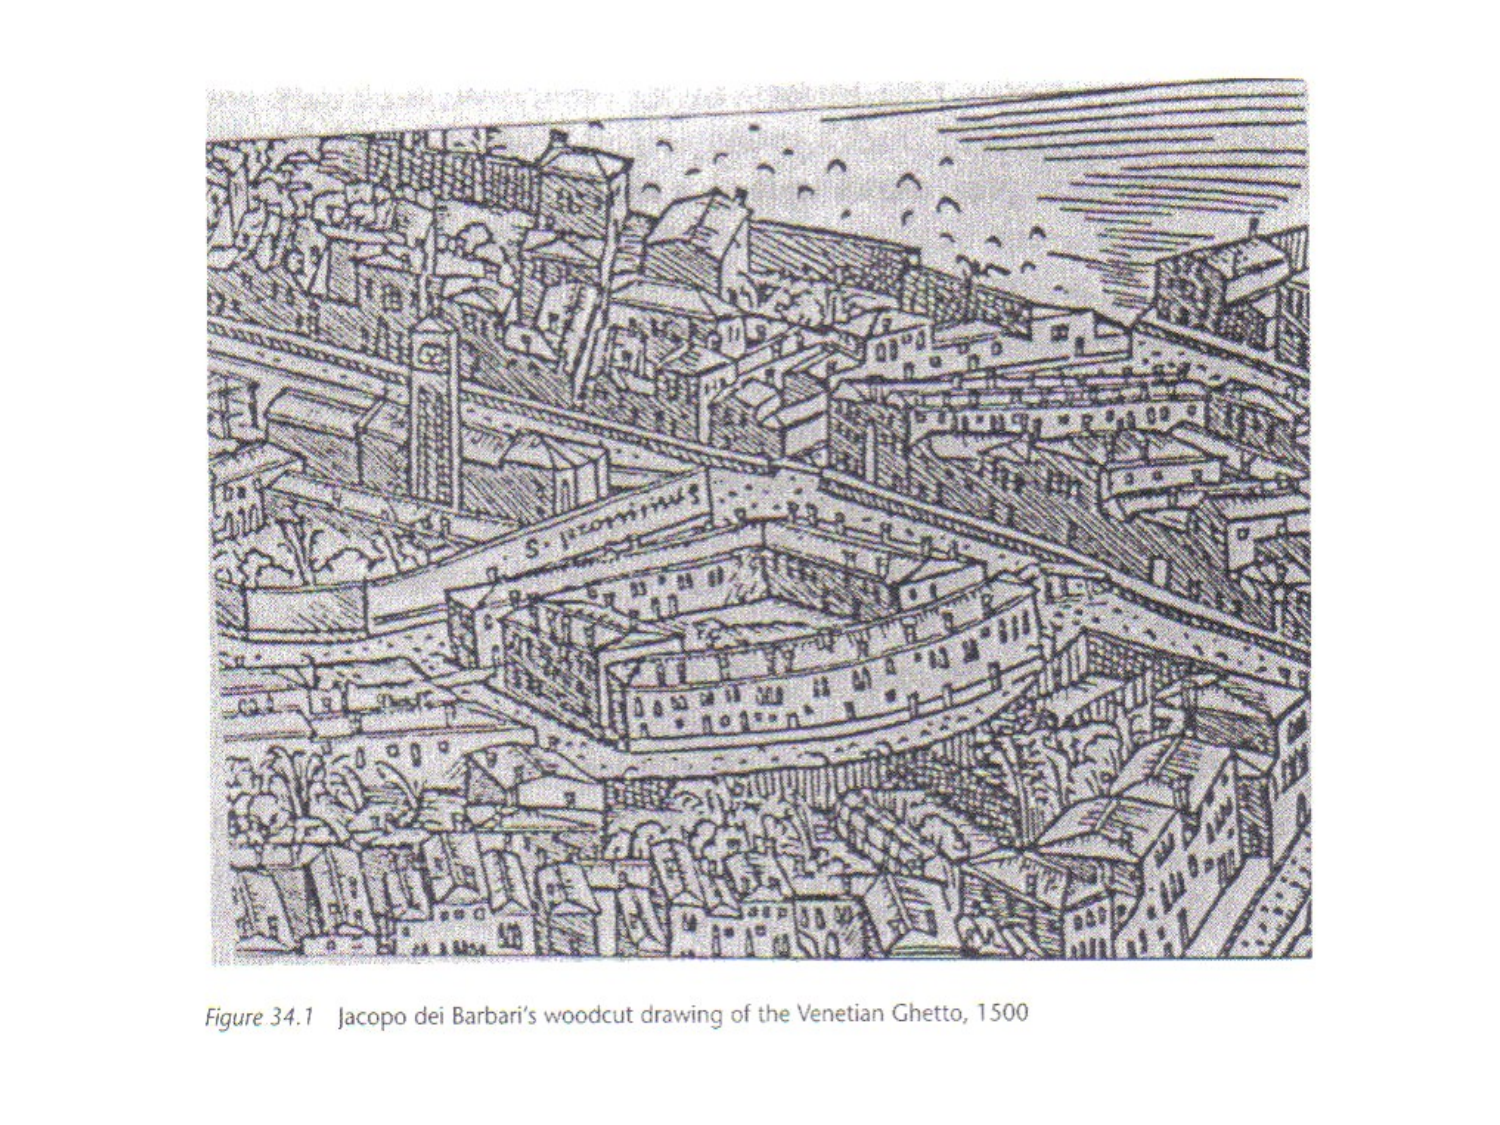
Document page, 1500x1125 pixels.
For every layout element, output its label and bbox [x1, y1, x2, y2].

picture [135, 42, 1389, 1047]
